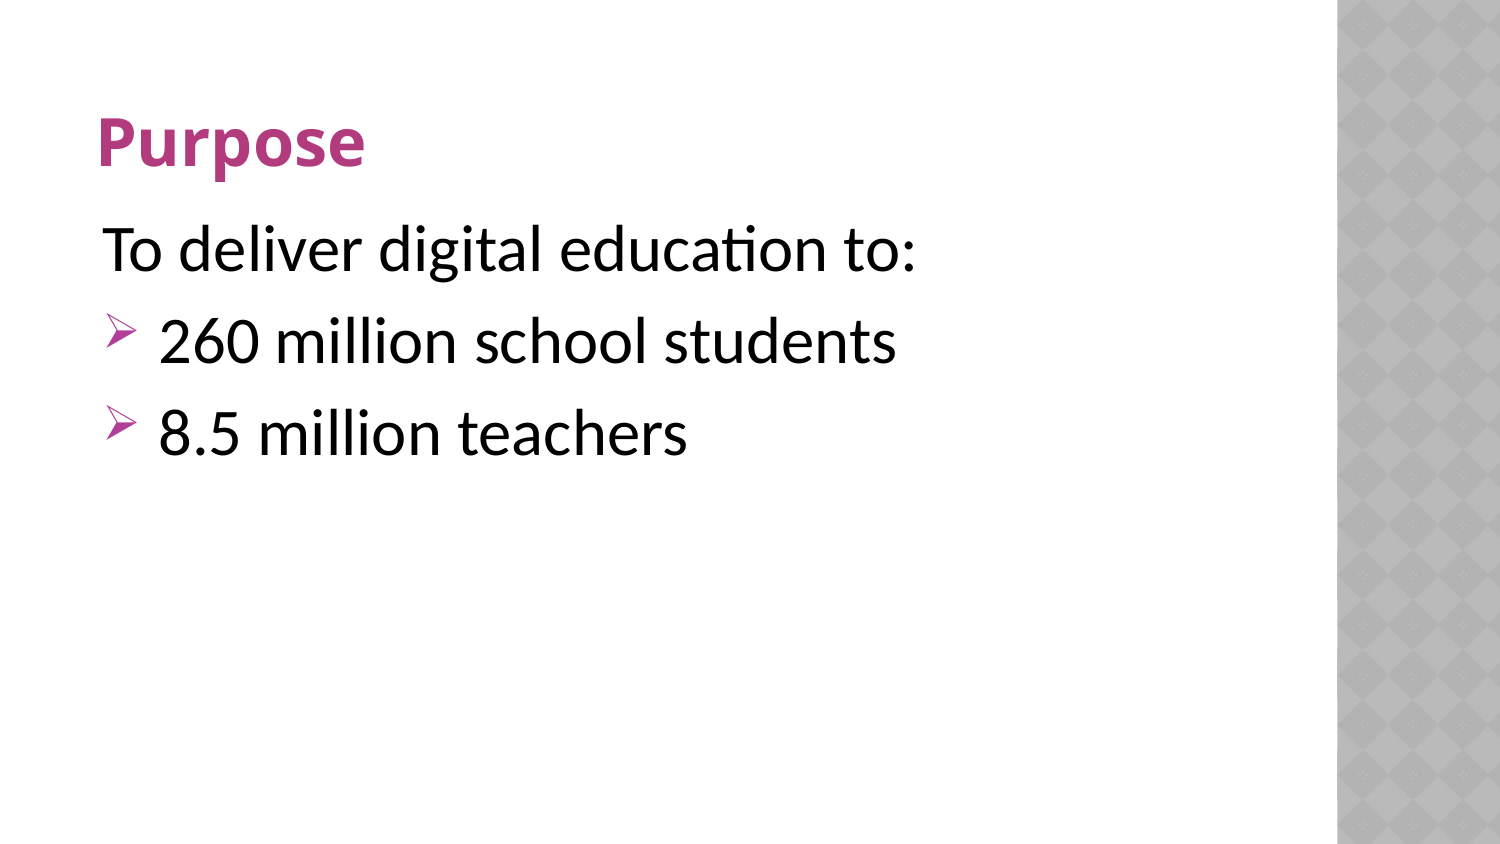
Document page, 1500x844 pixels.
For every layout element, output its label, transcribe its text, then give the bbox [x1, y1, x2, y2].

list To deliver digital education to: 260 million school students 8.5 million teachers [87, 196, 1275, 794]
title Purpose [87, 39, 1263, 180]
